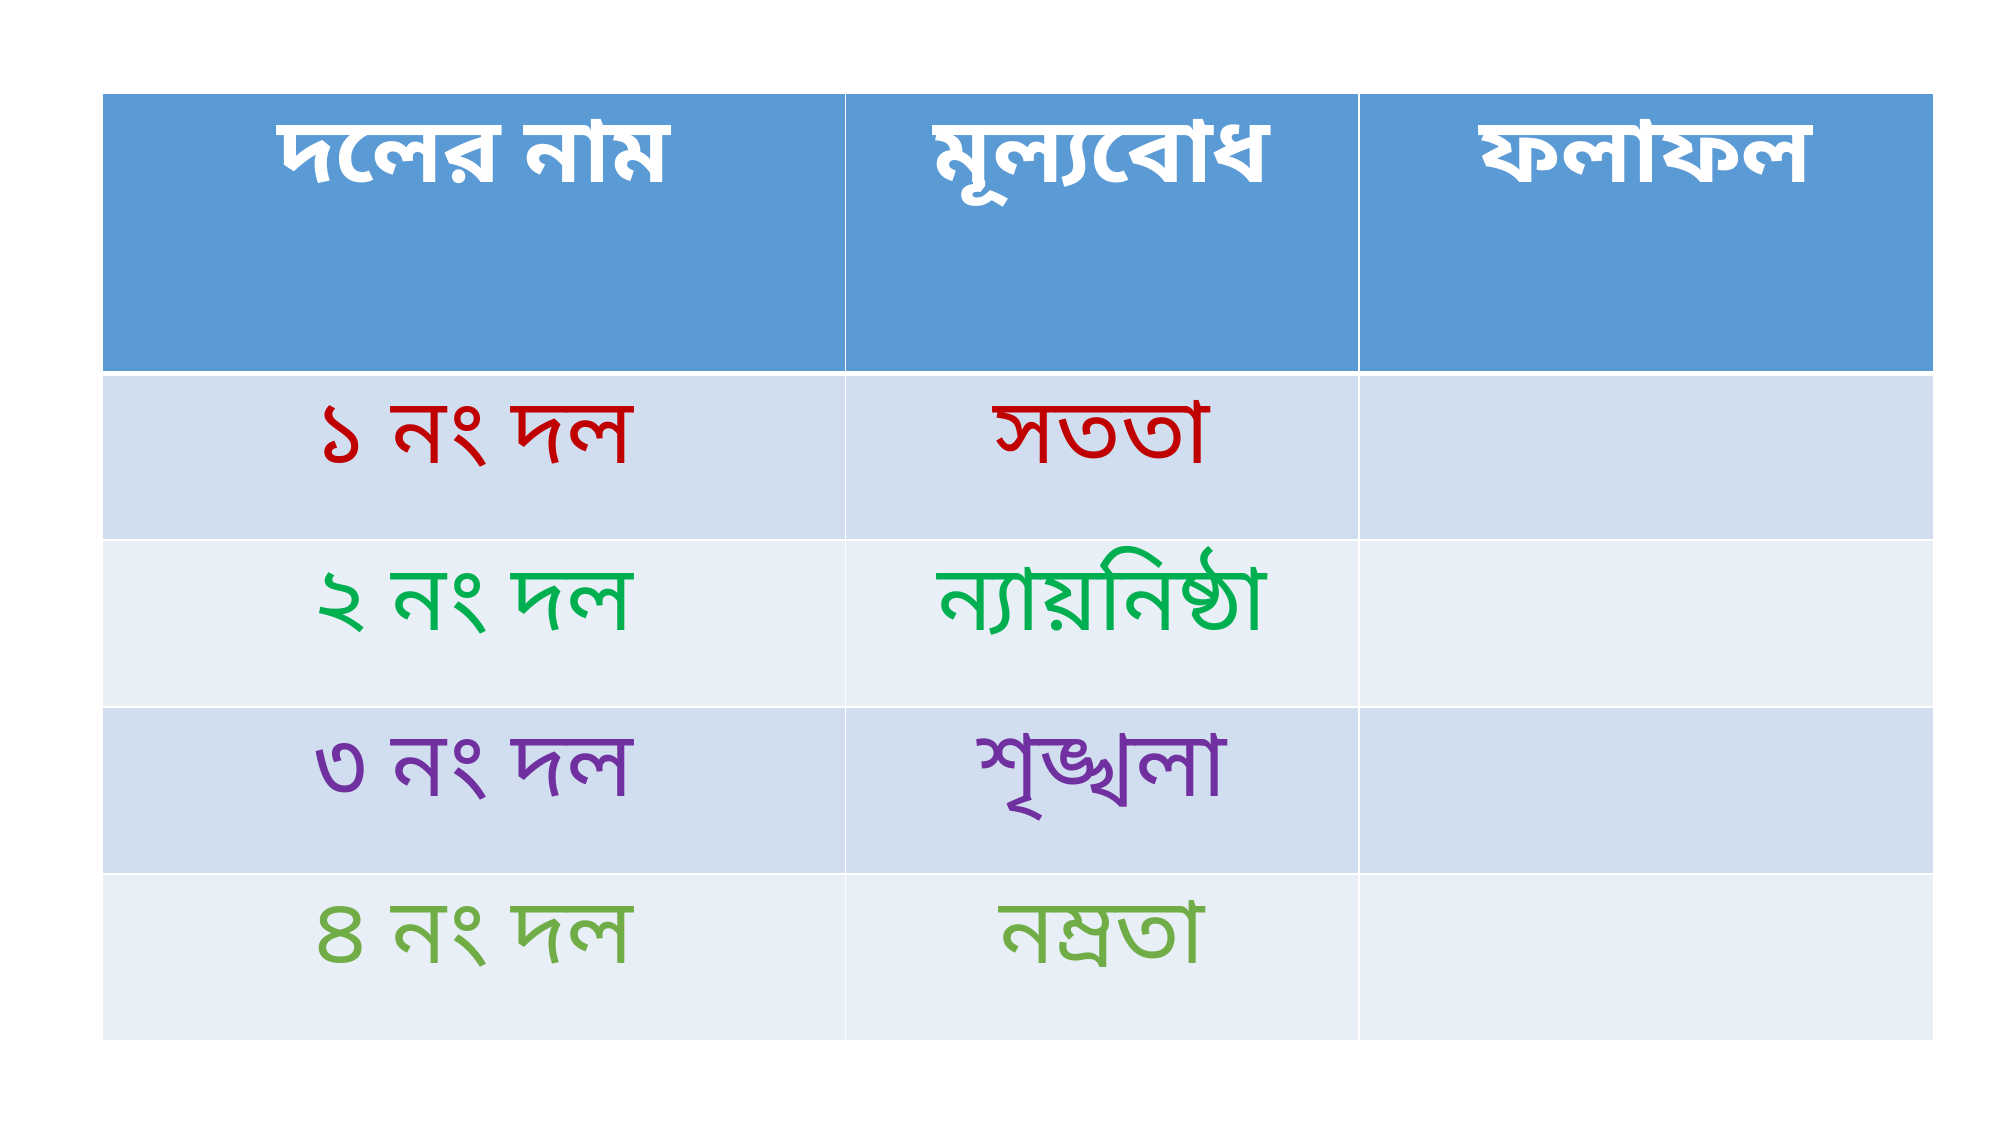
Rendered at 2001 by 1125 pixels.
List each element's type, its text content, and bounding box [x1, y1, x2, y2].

table_cell [1360, 875, 1933, 1040]
table_cell নম্রতা [846, 875, 1358, 1040]
table_cell ৩ নং দল [103, 708, 845, 873]
table_header দলের নাম [103, 94, 845, 371]
table_cell ১ নং দল [103, 376, 845, 539]
table_cell ৪ নং দল [103, 875, 845, 1040]
table_cell [1360, 541, 1933, 706]
table_cell শৃঙ্খলা [846, 708, 1358, 873]
table_cell ন্যায়নিষ্ঠা [846, 541, 1358, 706]
table_cell [1360, 708, 1933, 873]
table_cell [1360, 376, 1933, 539]
table_header ফলাফল [1360, 94, 1933, 371]
table_cell ২ নং দল [103, 541, 845, 706]
table_cell সততা [846, 376, 1358, 539]
table_header মূল্যবোধ [846, 94, 1358, 371]
